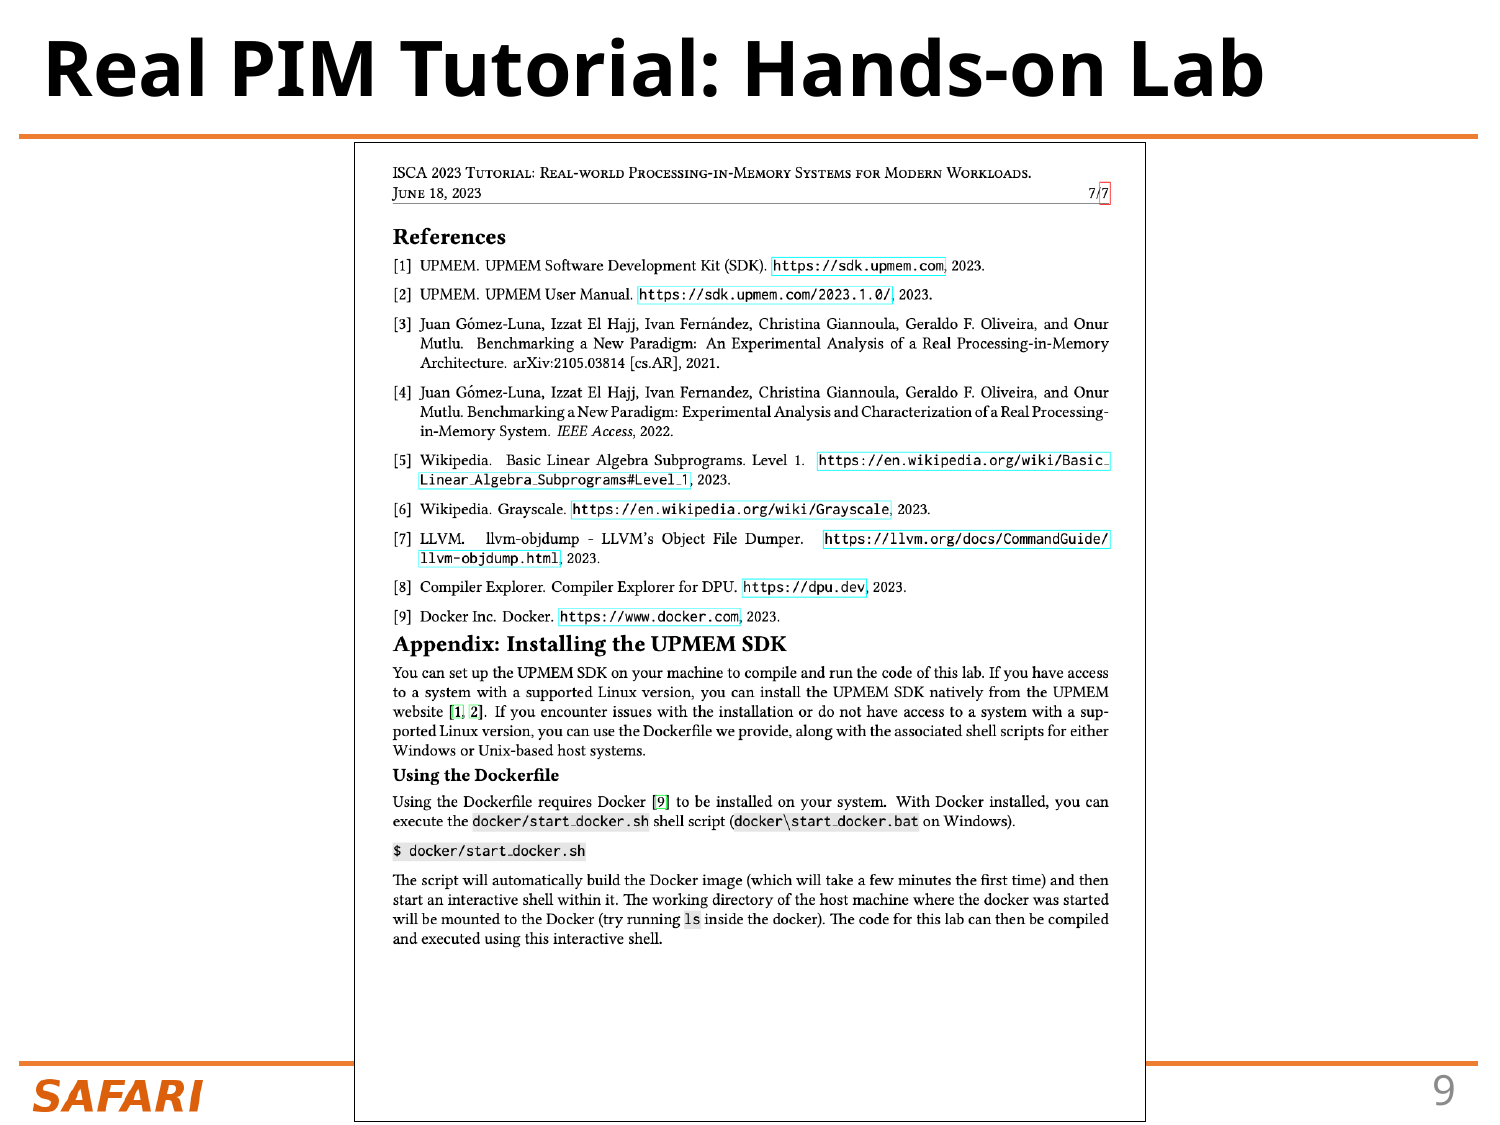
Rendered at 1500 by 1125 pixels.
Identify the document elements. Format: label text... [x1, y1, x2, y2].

title Real PIM Tutorial: Hands-on Lab [27, 21, 1487, 122]
picture [354, 142, 1146, 1122]
picture [31, 1070, 209, 1122]
